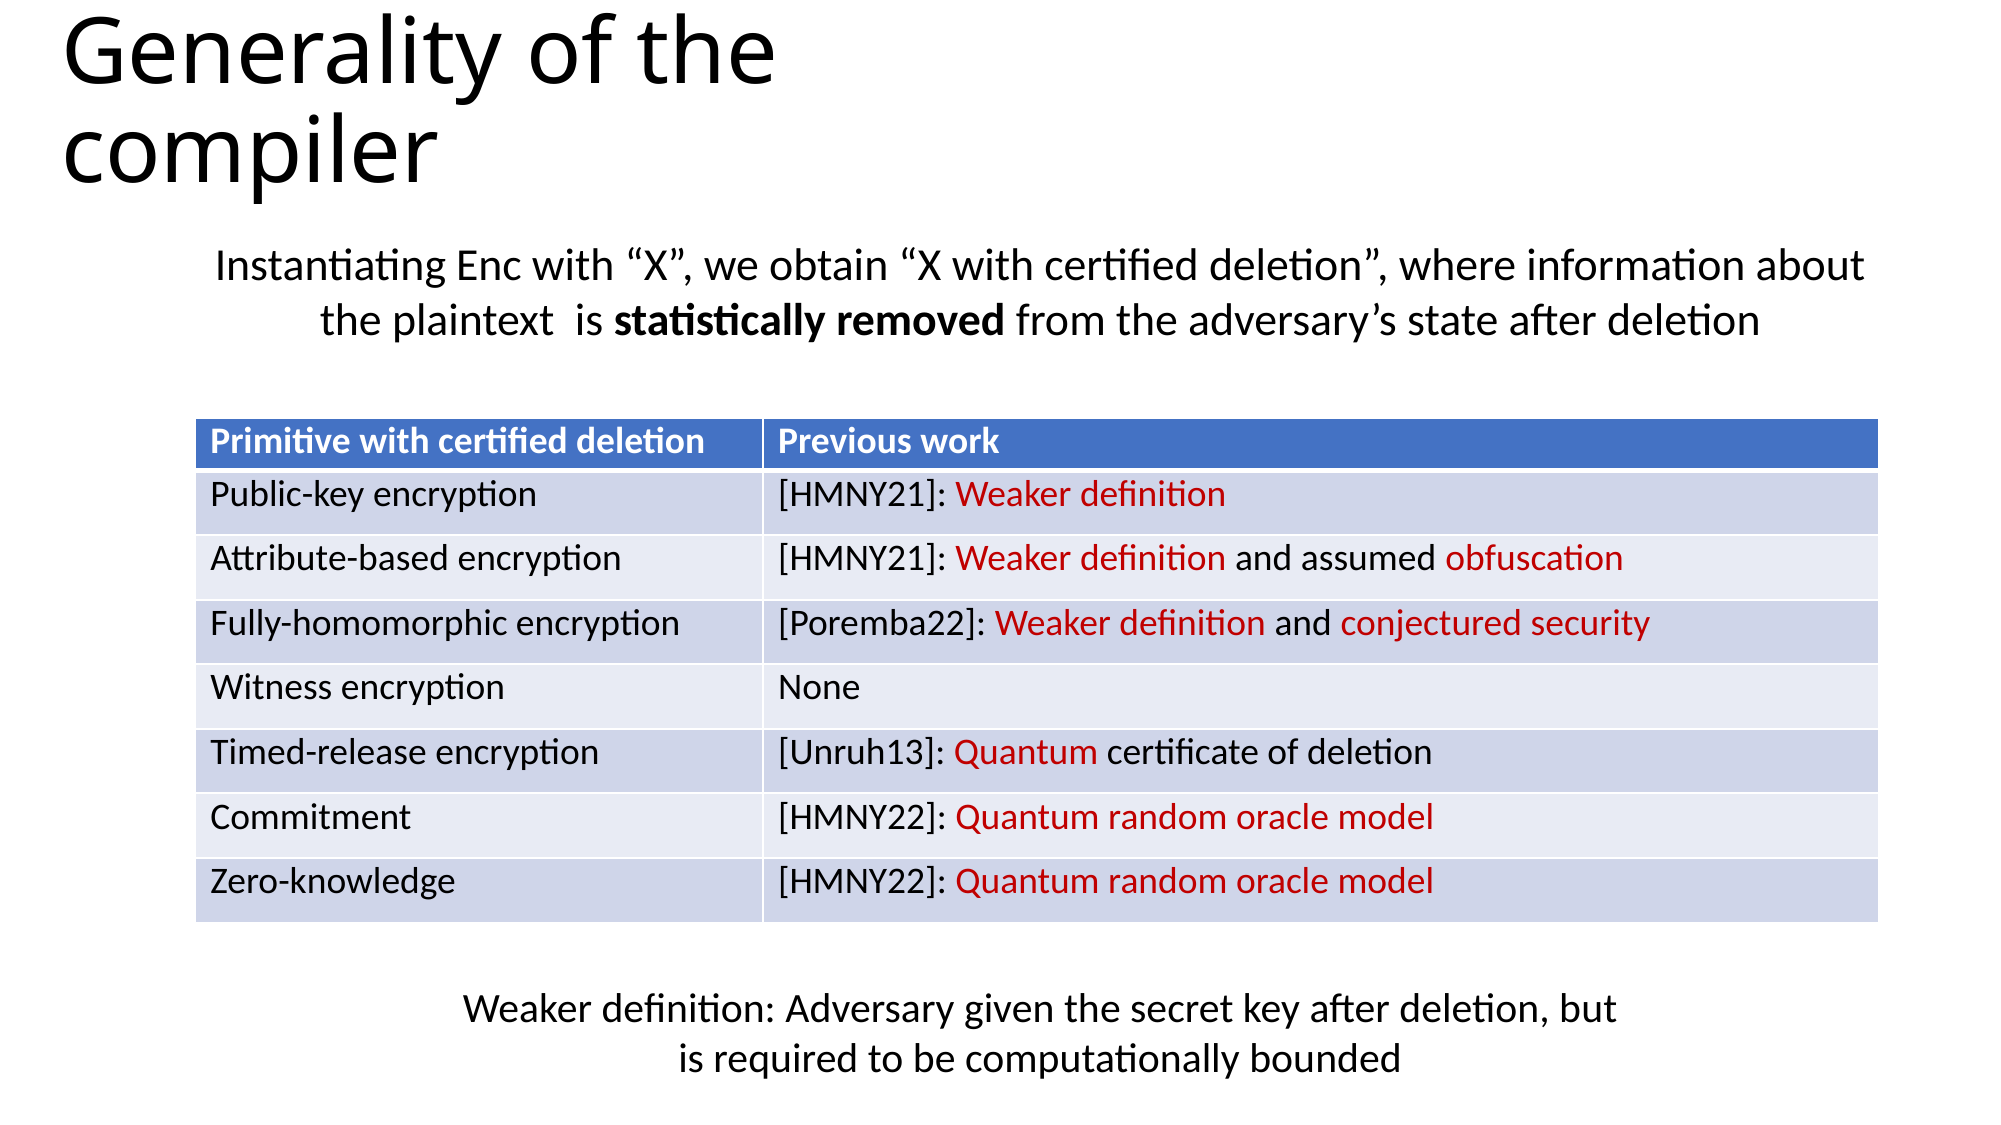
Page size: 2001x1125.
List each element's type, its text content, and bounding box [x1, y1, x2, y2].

table_cell Commitment [196, 794, 762, 857]
table_cell Fully-homomorphic encryption [196, 601, 762, 663]
text_box Weaker definition: Adversary given the secret key after deletion, but is required to be computationally bounded [447, 972, 1634, 1088]
table_cell [HMNY21]: Weaker definition and assumed obfuscation [764, 536, 1878, 599]
table_cell [Poremba22]: Weaker definition and conjectured security [764, 601, 1878, 663]
table_cell None [764, 665, 1878, 728]
table_cell Timed-release encryption [196, 730, 762, 792]
table_header Previous work [764, 419, 1878, 468]
table_header Primitive with certified deletion [196, 419, 762, 468]
table_cell [HMNY22]: Quantum random oracle model [764, 859, 1878, 922]
table_cell [HMNY21]: Weaker definition [764, 473, 1878, 534]
table_cell Zero-knowledge [196, 859, 762, 922]
table_cell [Unruh13]: Quantum certificate of deletion [764, 730, 1878, 792]
table_cell [HMNY22]: Quantum random oracle model [764, 794, 1878, 857]
table_cell Witness encryption [196, 665, 762, 728]
table_cell Attribute-based encryption [196, 536, 762, 599]
title Generality of the compiler [45, 11, 1070, 196]
table_cell Public-key encryption [196, 473, 762, 534]
